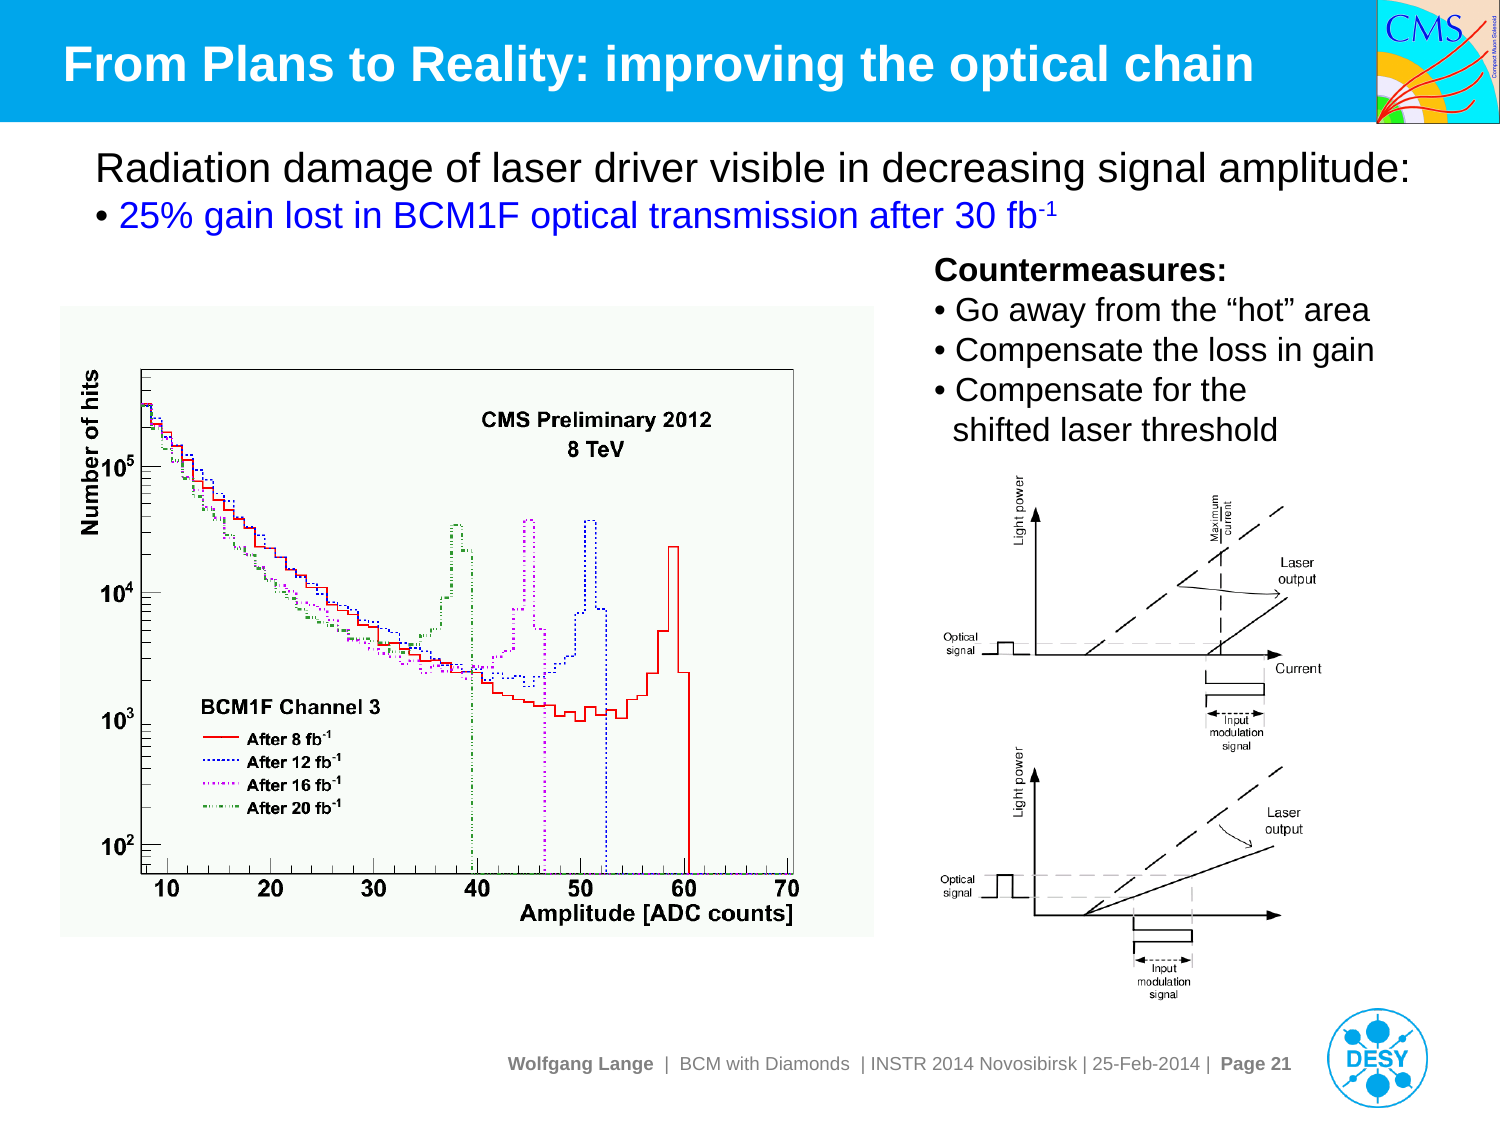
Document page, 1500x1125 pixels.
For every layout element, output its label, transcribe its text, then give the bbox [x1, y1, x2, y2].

picture [60, 305, 874, 937]
picture [1391, 1071, 1428, 1108]
picture [1376, 0, 1500, 124]
picture [1327, 1068, 1365, 1108]
text_box Radiation damage of laser driver visible in decreasing signal amplitude: • 25% gain lost in BCM1F optical transmission after 30 fb-1 [61, 133, 1432, 244]
picture [1330, 1011, 1426, 1106]
picture [1387, 1008, 1428, 1046]
text_box Countermeasures: • Go away from the “hot” area • Compensate the loss in gain • Compensate for the shifted laser threshold [919, 240, 1453, 456]
picture [938, 462, 1368, 1049]
title From Plans to Reality: improving the optical chain [47, 16, 1446, 107]
